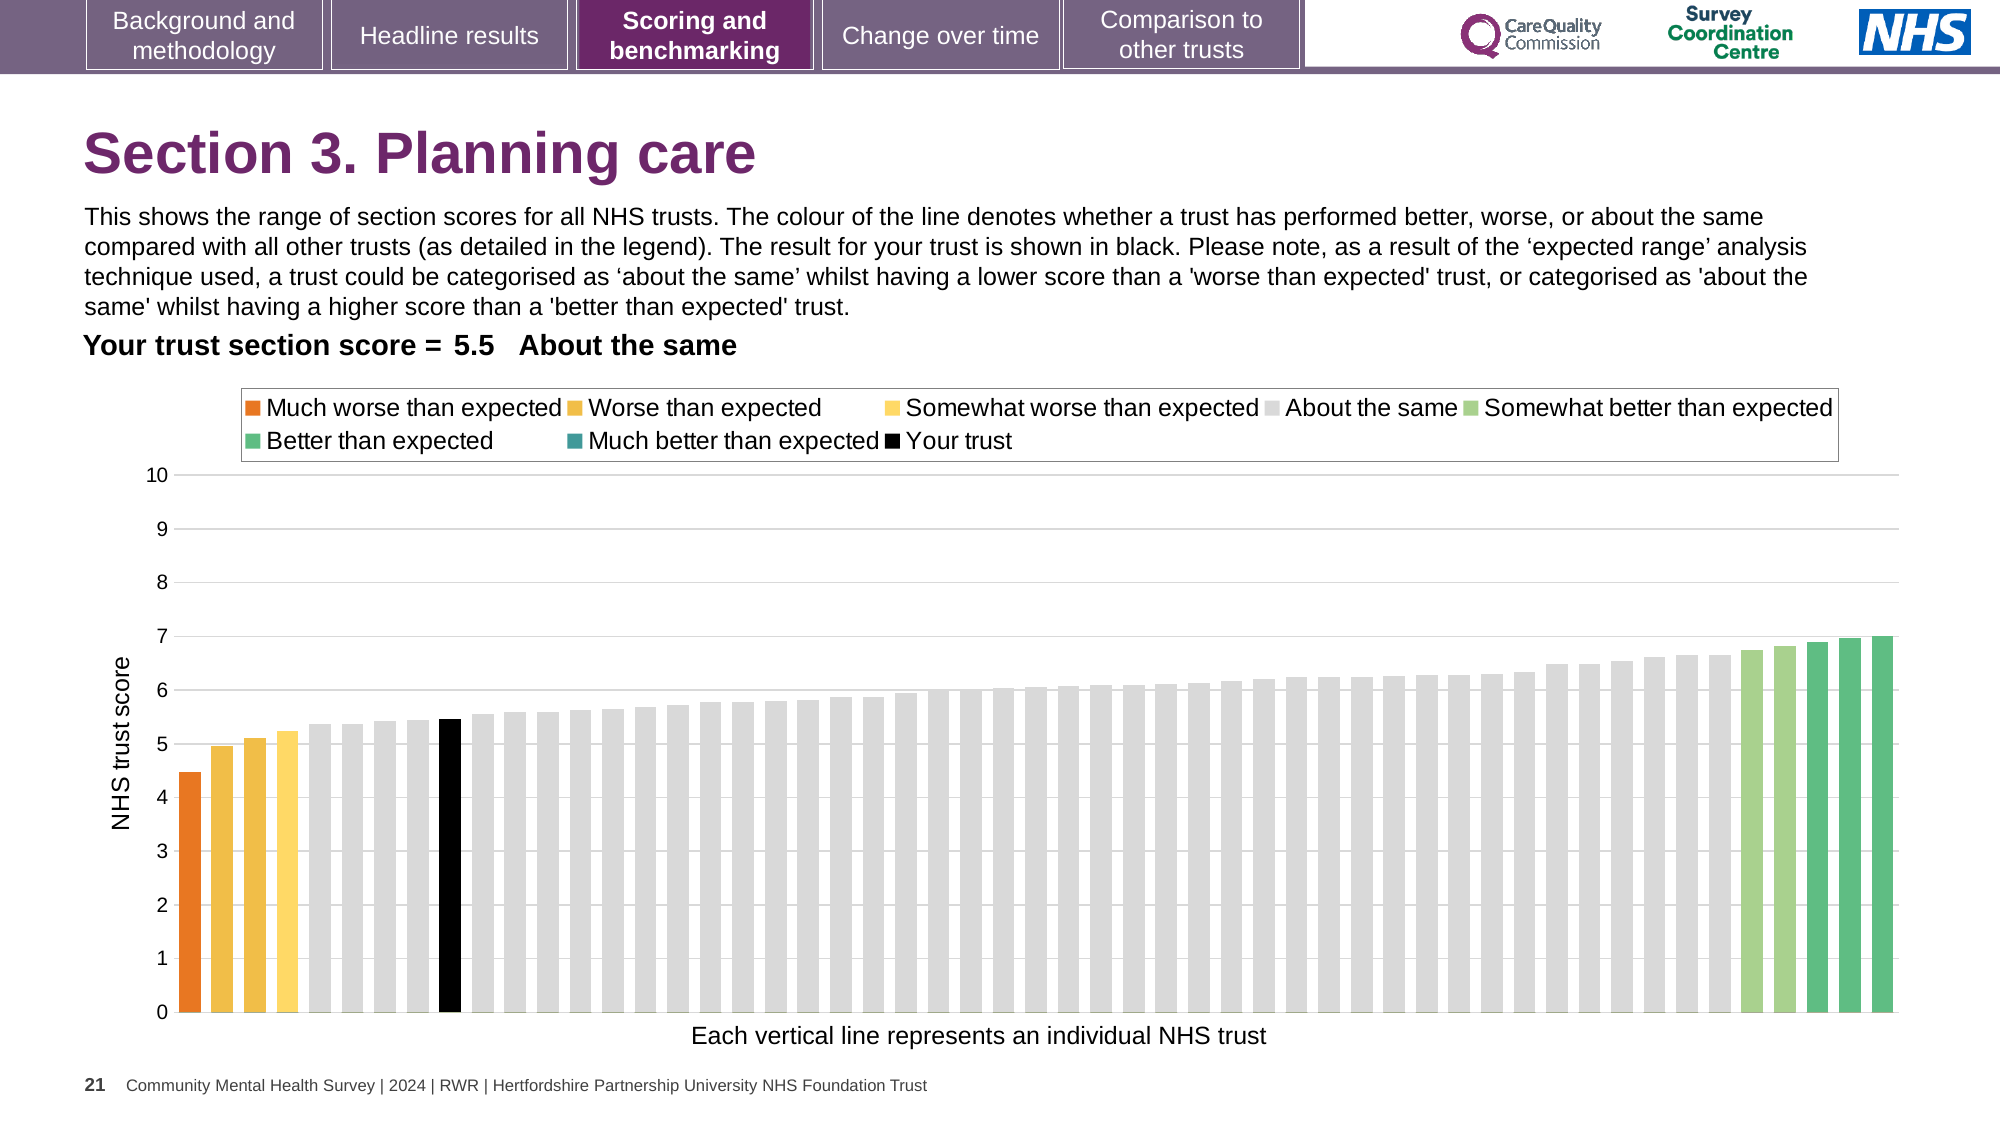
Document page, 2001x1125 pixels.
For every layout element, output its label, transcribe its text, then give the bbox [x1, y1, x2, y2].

picture [1460, 13, 1602, 59]
text_box Each vertical line represents an individual NHS trust [676, 1036, 1283, 1058]
text_box This shows the range of section scores for all NHS trusts. The colour of the line denotes whether a trust has performed better, worse, or about the same compared with all other trusts (as detailed in the legend). The result for your trust is shown in black. Please note, as a result of the ‘expected range’ analysis technique used, a trust could be categorised as ‘about the same’ whilst having a lower score than a 'worse than expected' trust, or categorised as 'about the same' whilst having a higher score than a 'better than expected' trust. [69, 192, 1890, 328]
table_header Your trust section score = [53, 323, 448, 370]
text_box 21 [84, 1065, 122, 1125]
chart [99, 369, 1923, 1036]
title Section 3. Planning care [68, 100, 1942, 209]
picture [1859, 9, 1971, 55]
picture [1666, 3, 1794, 61]
table_header About the same [518, 323, 1807, 369]
table_header 5.5 [448, 323, 518, 369]
